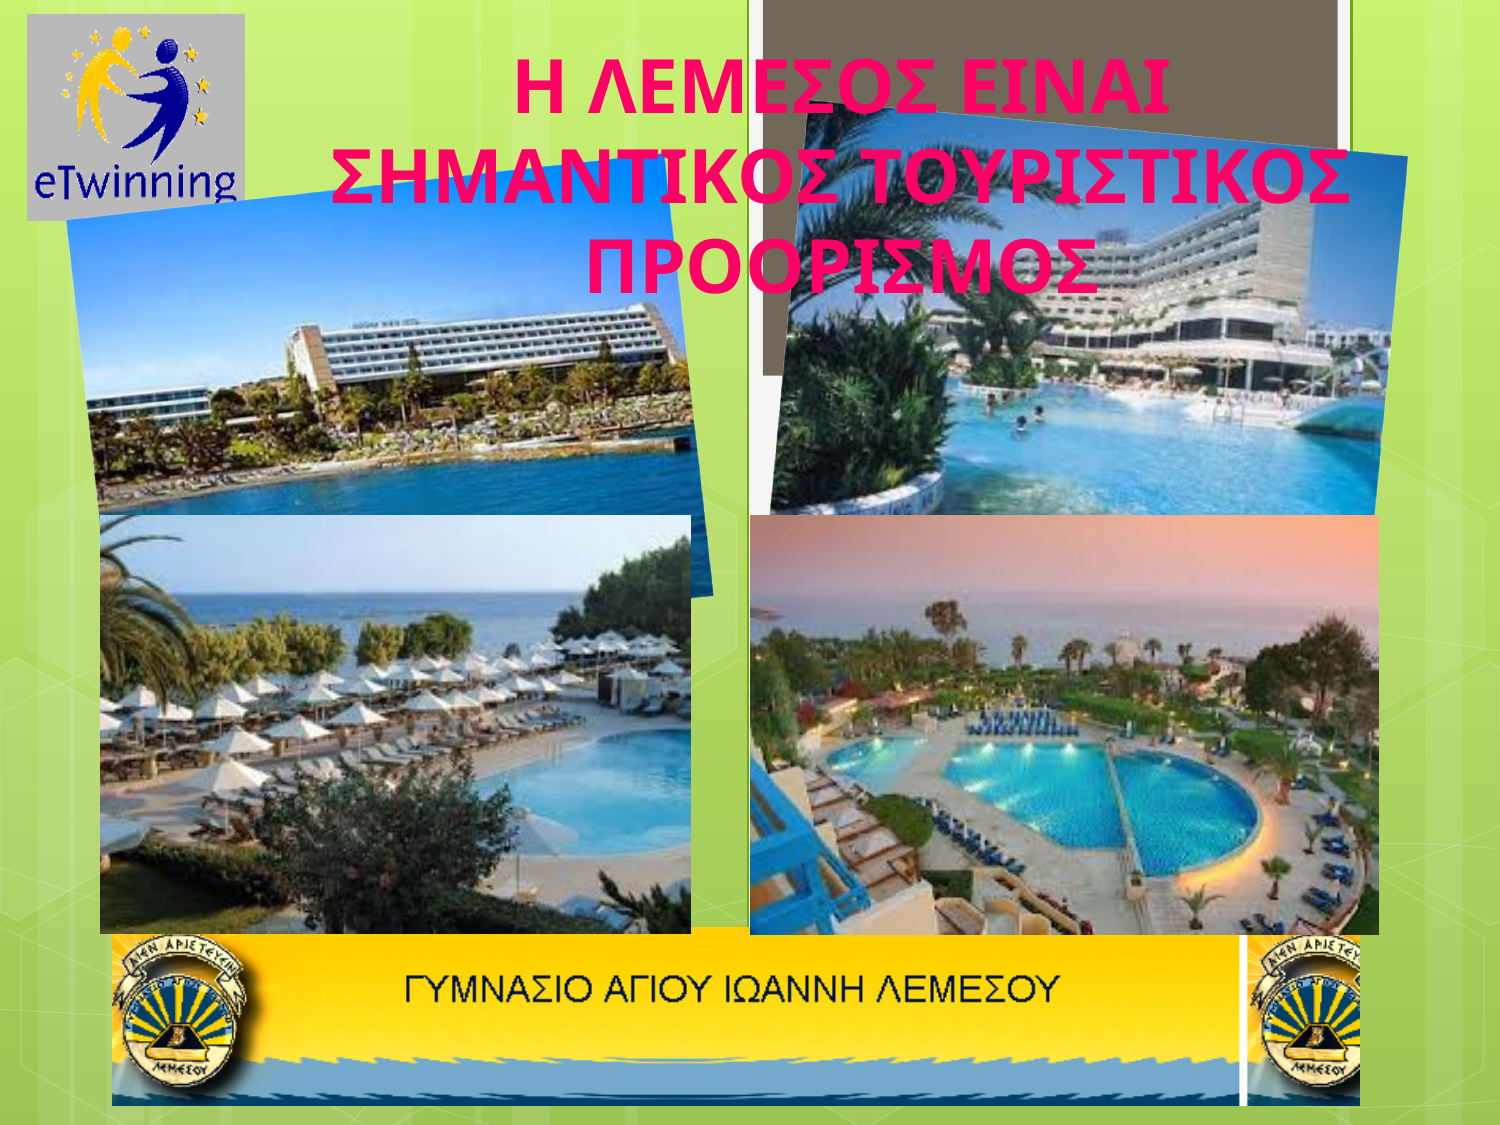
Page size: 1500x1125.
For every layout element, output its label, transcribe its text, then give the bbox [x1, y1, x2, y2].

picture [27, 14, 1402, 1106]
title Η ΛΕΜΕΣΟΣ ΕΙΝΑΙ ΣΗΜΑΝΤΙΚΟΣ ΤΟΥΡΙΣΤΙΚΟΣ ΠΡΟΟΡΙΣΜΟΣ [265, 30, 1419, 219]
